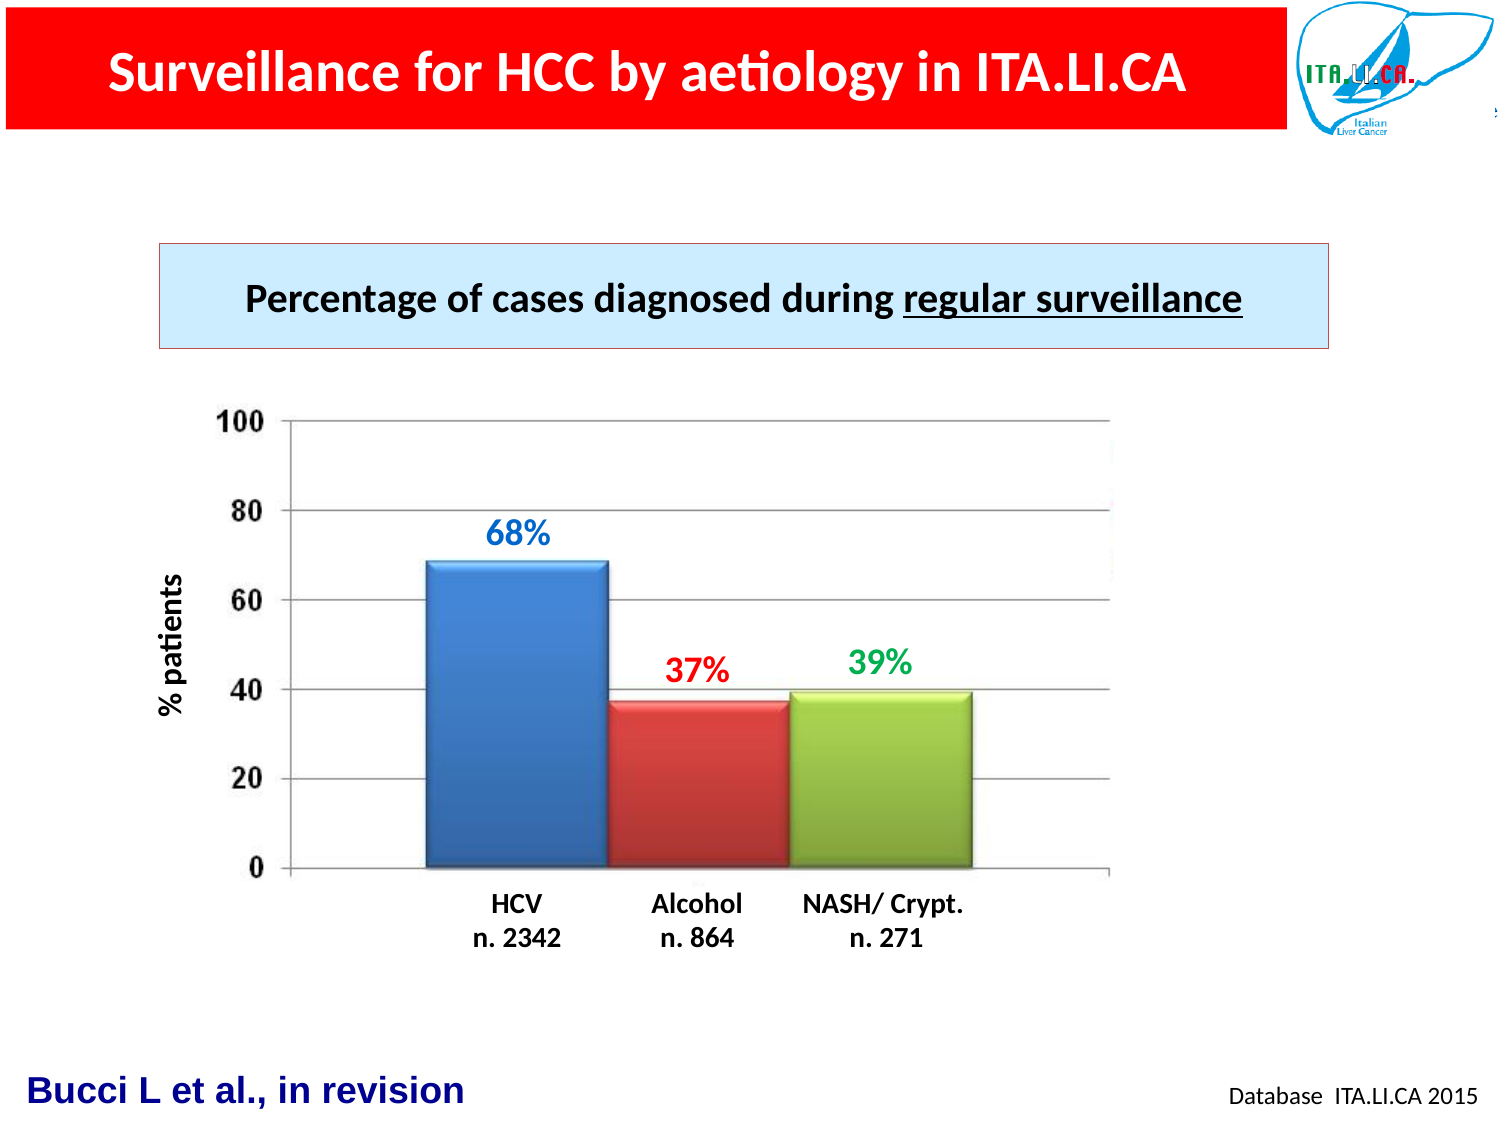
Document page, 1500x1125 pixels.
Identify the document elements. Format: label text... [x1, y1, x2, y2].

text_box Database ITA.LI.CA 2015 [956, 1072, 1495, 1118]
text_box Surveillance for HCC by aetiology in ITA.LI.CA [5, 7, 1282, 130]
text_box Percentage of cases diagnosed during regular surveillance [159, 243, 1329, 349]
text_box Bucci L et al., in revision [11, 1058, 481, 1119]
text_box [1287, 0, 1499, 138]
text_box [140, 391, 1114, 963]
